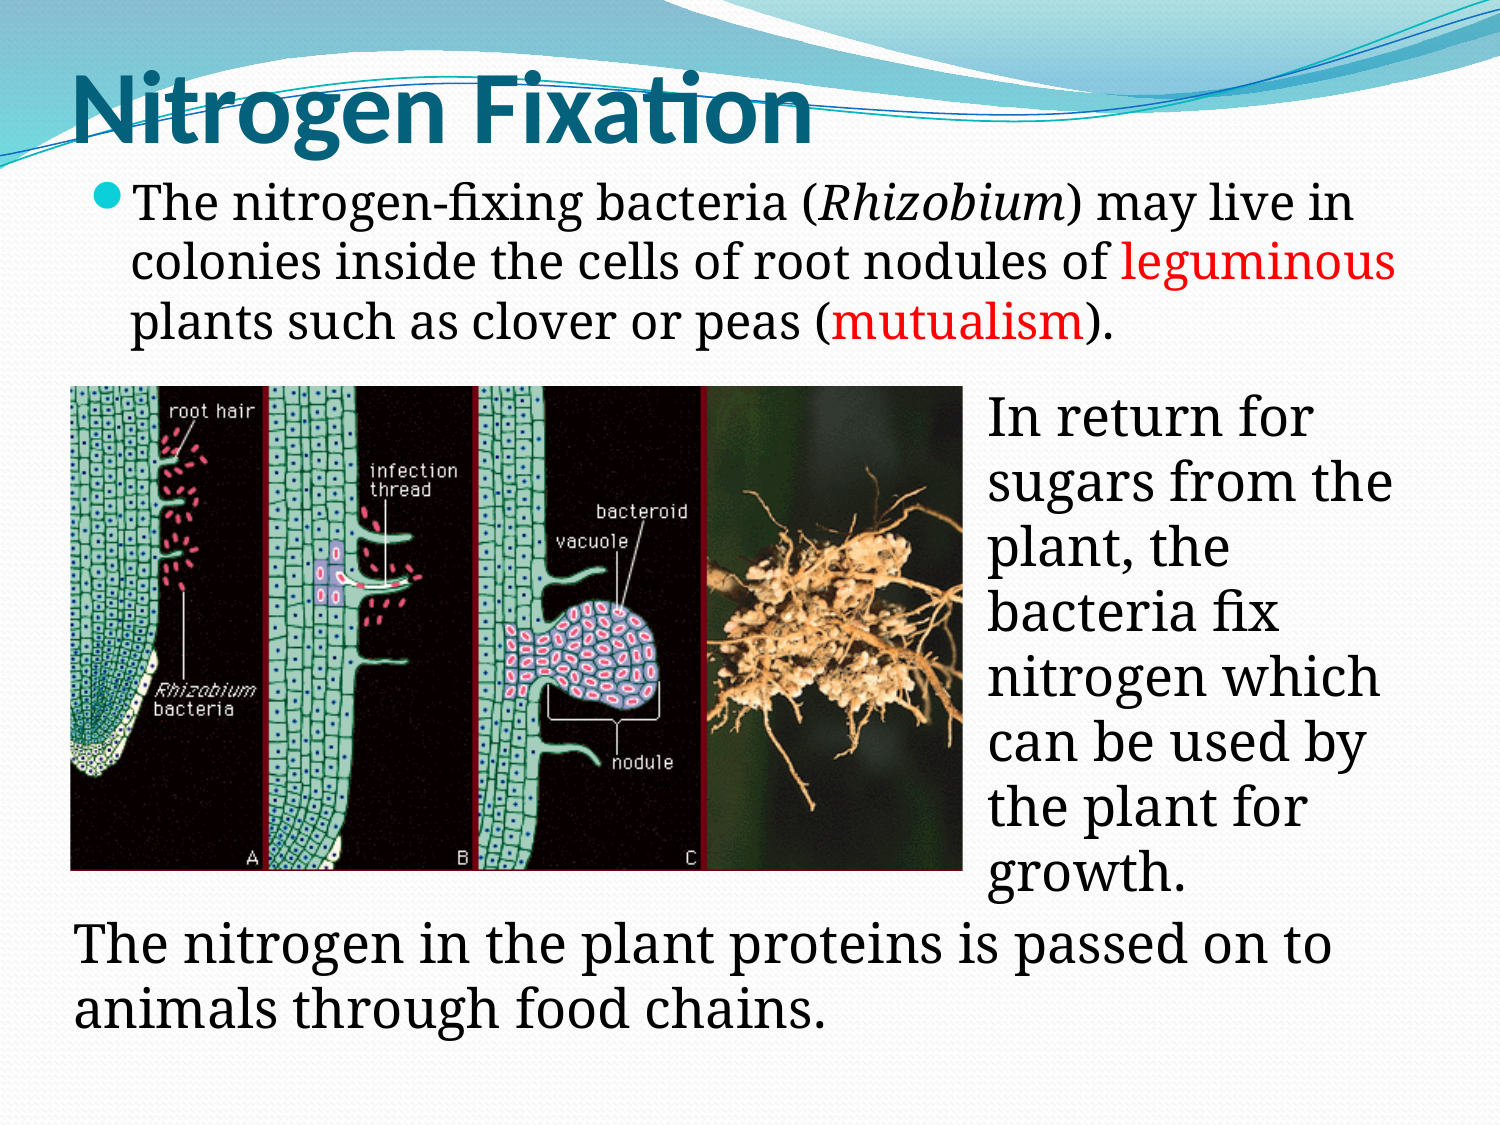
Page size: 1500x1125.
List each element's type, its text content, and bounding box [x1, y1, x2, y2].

list The nitrogen-fixing bacteria (Rhizobium) may live in colonies inside the cells of root nodules of leguminous plants such as clover or peas (mutualism). [75, 164, 1425, 399]
text_box The nitrogen in the plant proteins is passed on to animals through food chains. [58, 902, 1465, 1092]
title Nitrogen Fixation [70, 0, 1421, 164]
picture [70, 386, 963, 871]
text_box In return for sugars from the plant, the bacteria fix nitrogen which can be used by the plant for growth. [972, 374, 1453, 902]
